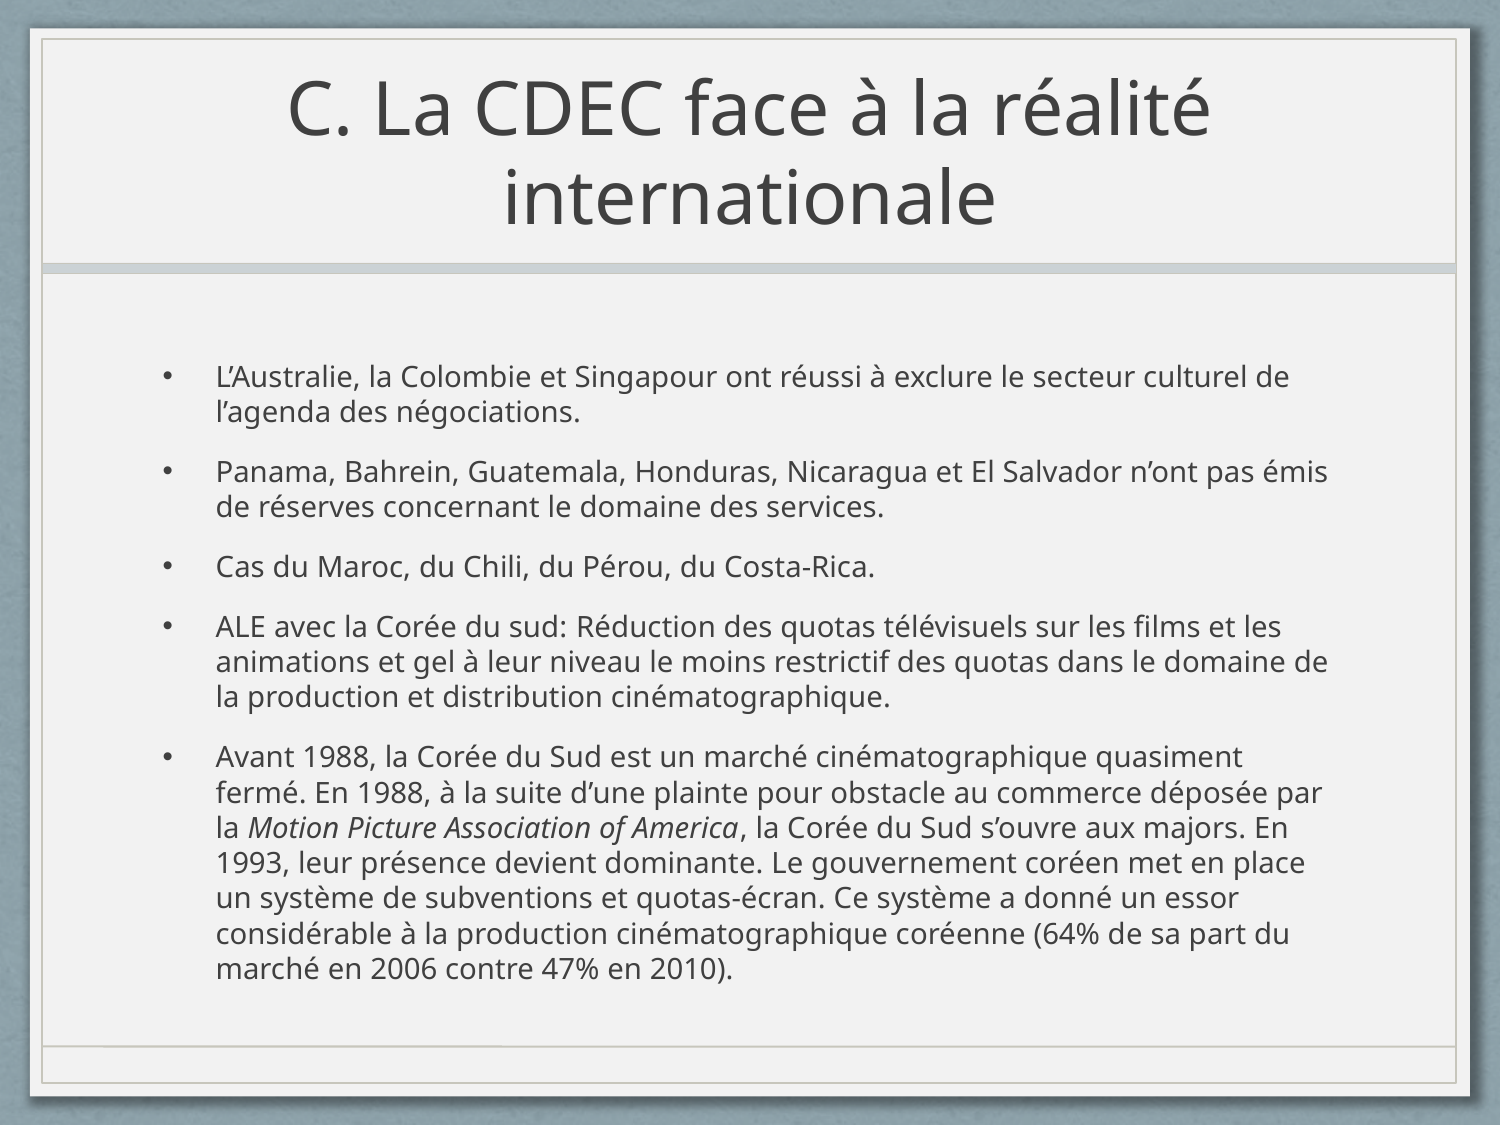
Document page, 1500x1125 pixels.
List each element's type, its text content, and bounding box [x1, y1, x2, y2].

title C. La CDEC face à la réalité internationale [147, 40, 1353, 260]
list L’Australie, la Colombie et Singapour ont réussi à exclure le secteur culturel de l’agenda des négociations. Panama, Bahrein, Guatemala, Honduras, Nicaragua et El Salvador n’ont pas émis de réserves concernant le domaine des services. Cas du Maroc, du Chili, du Pérou, du Costa-Rica. ALE avec la Corée du sud: Réduction des quotas télévisuels sur les films et les animations et gel à leur niveau le moins restrictif des quotas dans le domaine de la production et distribution cinématographique. Avant 1988, la Corée du Sud est un marché cinématographique quasiment fermé. En 1988, à la suite d’une plainte pour obstacle au commerce déposée par la Motion Picture Association of America, la Corée du Sud s’ouvre aux majors. En 1993, leur présence devient dominante. Le gouvernement coréen met en place un système de subventions et quotas-écran. Ce système a donné un essor considérable à la production cinématographique coréenne (64% de sa part du marché en 2006 contre 47% en 2010). [147, 350, 1353, 995]
